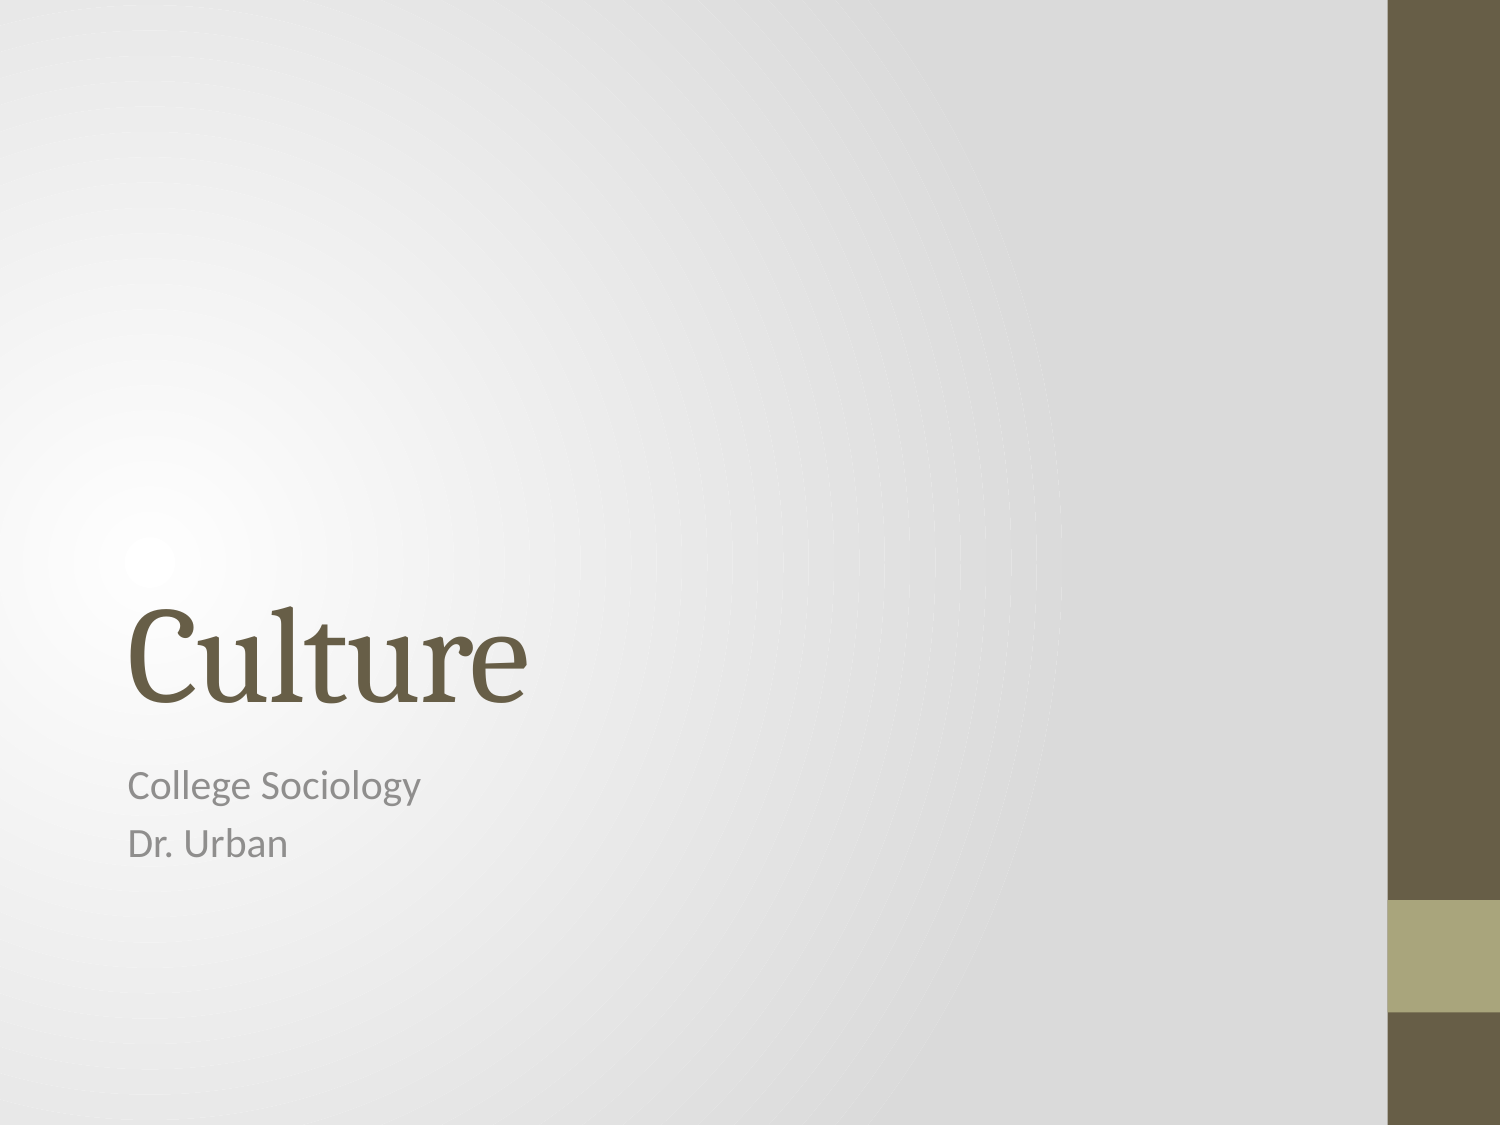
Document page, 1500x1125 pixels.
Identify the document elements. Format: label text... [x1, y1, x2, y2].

subtitle College Sociology Dr. Urban [112, 750, 1173, 925]
title Culture [112, 312, 1350, 738]
